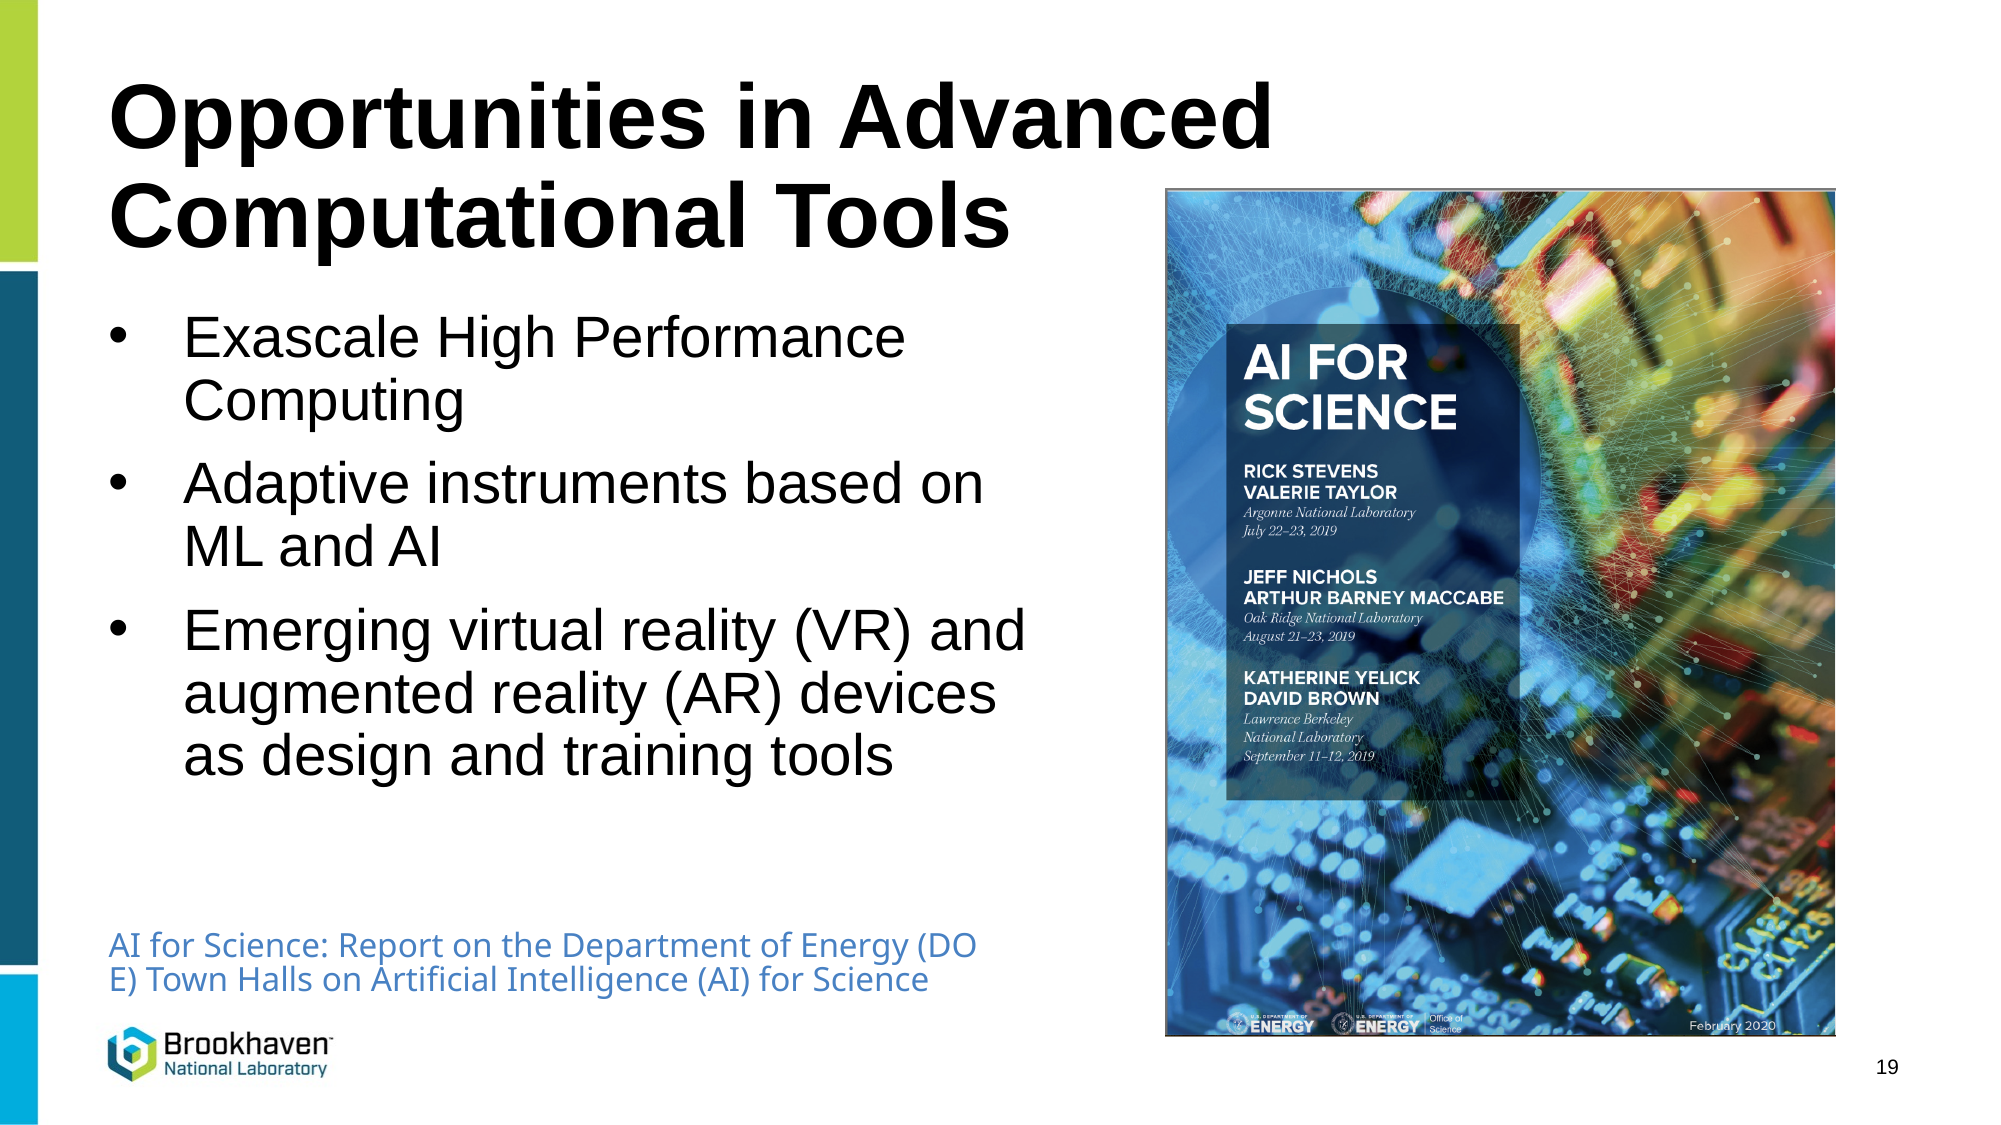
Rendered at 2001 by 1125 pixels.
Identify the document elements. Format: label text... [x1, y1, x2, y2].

picture [0, 0, 2001, 1125]
slide_number 19 [1835, 1036, 1907, 1097]
list Exascale High Performance Computing Adaptive instruments based on ML and AI Emerging virtual reality (VR) and augmented reality (AR) devices as design and training tools [93, 299, 1079, 1014]
text_box AI for Science: Report on the Department of Energy (DOE) Town Halls on Artificial Intelligence (AI) for Science [93, 917, 1000, 978]
title Opportunities in Advanced Computational Tools [93, 59, 1907, 278]
